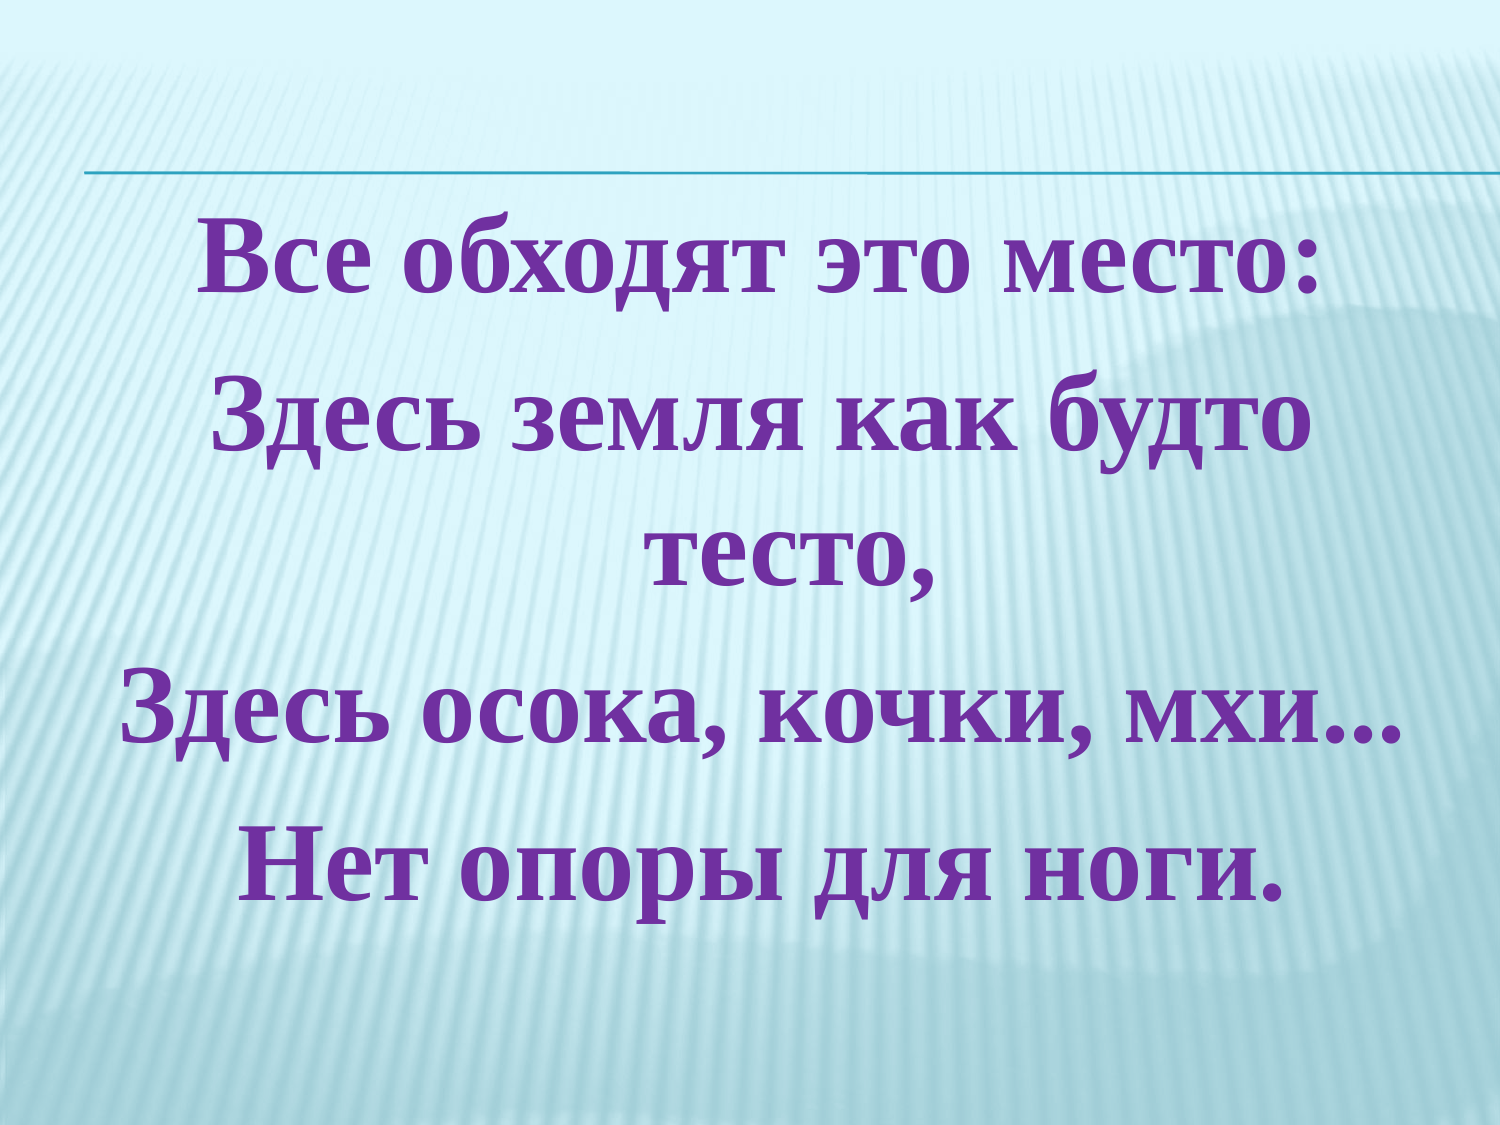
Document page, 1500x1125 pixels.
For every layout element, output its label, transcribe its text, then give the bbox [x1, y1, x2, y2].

list Все обходят это место: Здесь земля как будто тесто, Здесь осока, кочки, мхи... Нет опоры для ноги. [50, 172, 1475, 998]
